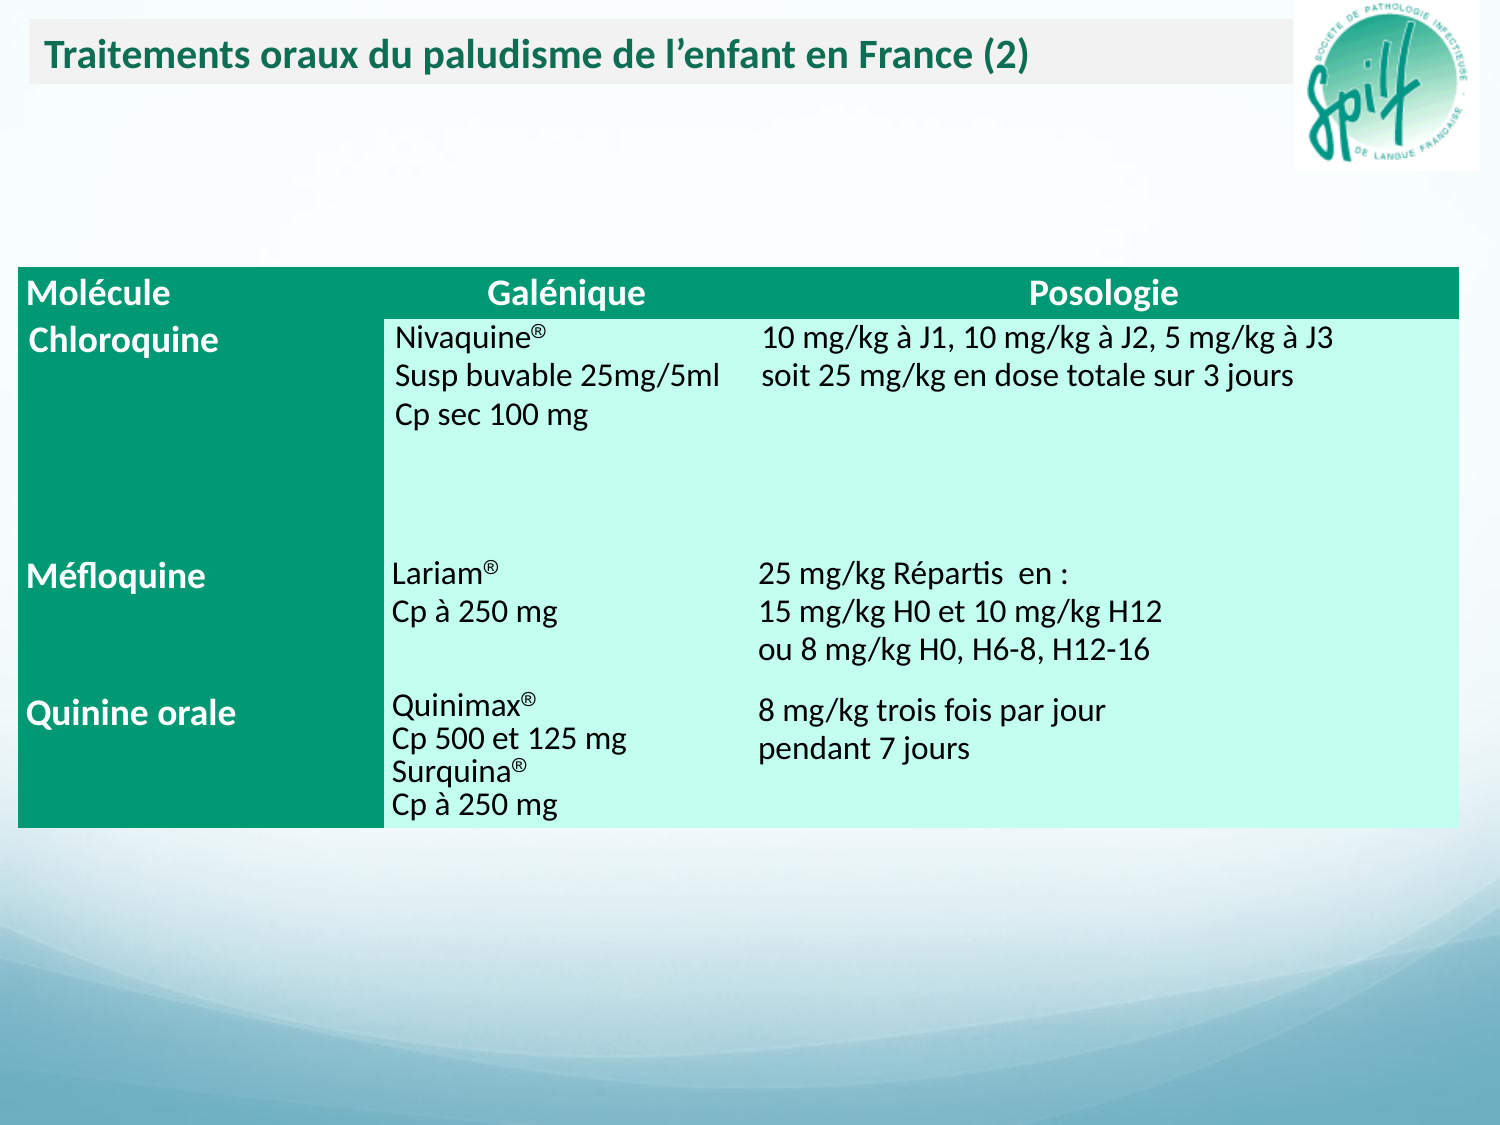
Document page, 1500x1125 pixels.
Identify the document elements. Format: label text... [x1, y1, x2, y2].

table_cell Méfloquine [18, 550, 384, 687]
table_cell Lariam Cp à 250 mg [384, 550, 750, 687]
table_cell Chloroquine [18, 319, 384, 550]
table_cell Quinine orale [18, 687, 384, 828]
table_header Molécule [18, 267, 384, 319]
table_header Galénique [384, 267, 750, 319]
table_cell 8 mg/kg trois fois par jour pendant 7 jours [750, 687, 1459, 828]
text_box Traitements oraux du paludisme de l’enfant en France (2) [29, 19, 1294, 84]
table_cell 10 mg/kg à J1, 10 mg/kg à J2, 5 mg/kg à J3 soit 25 mg/kg en dose totale sur 3 jours [750, 319, 1459, 550]
table_cell Nivaquine Susp buvable 25mg/5ml Cp sec 100 mg [384, 319, 750, 550]
picture [0, 0, 1500, 1125]
table_cell 25 mg/kg Répartis en : 15 mg/kg H0 et 10 mg/kg H12 ou 8 mg/kg H0, H6-8, H12-16 [750, 550, 1459, 687]
table_header Posologie [750, 267, 1459, 319]
table_cell Quinimax Cp 500 et 125 mg Surquina Cp à 250 mg [384, 687, 750, 828]
